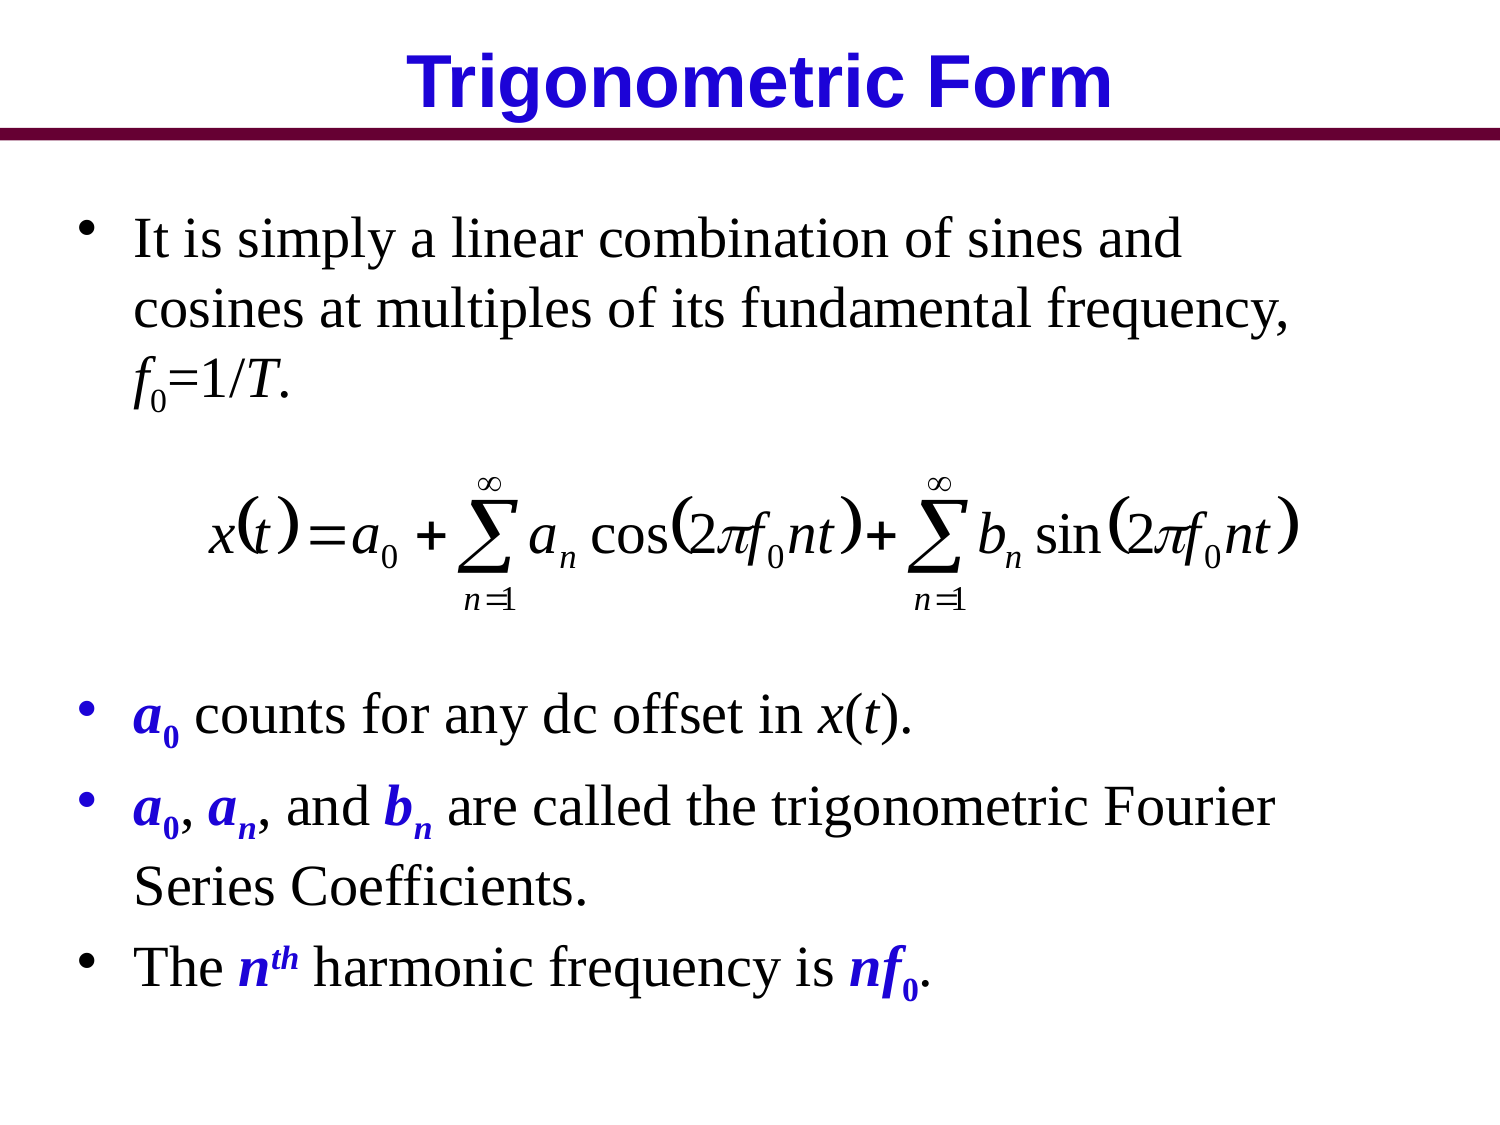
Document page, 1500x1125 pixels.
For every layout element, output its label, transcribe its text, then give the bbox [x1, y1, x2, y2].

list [197, 454, 1303, 624]
title Trigonometric Form [154, 5, 1367, 131]
list It is simply a linear combination of sines and cosines at multiples of its fundamental frequency, f0=1/T. a0 counts for any dc offset in x(t). a0, an, and bn are called the trigonometric Fourier Series Coefficients. The nth harmonic frequency is nf0. [62, 191, 1375, 1055]
